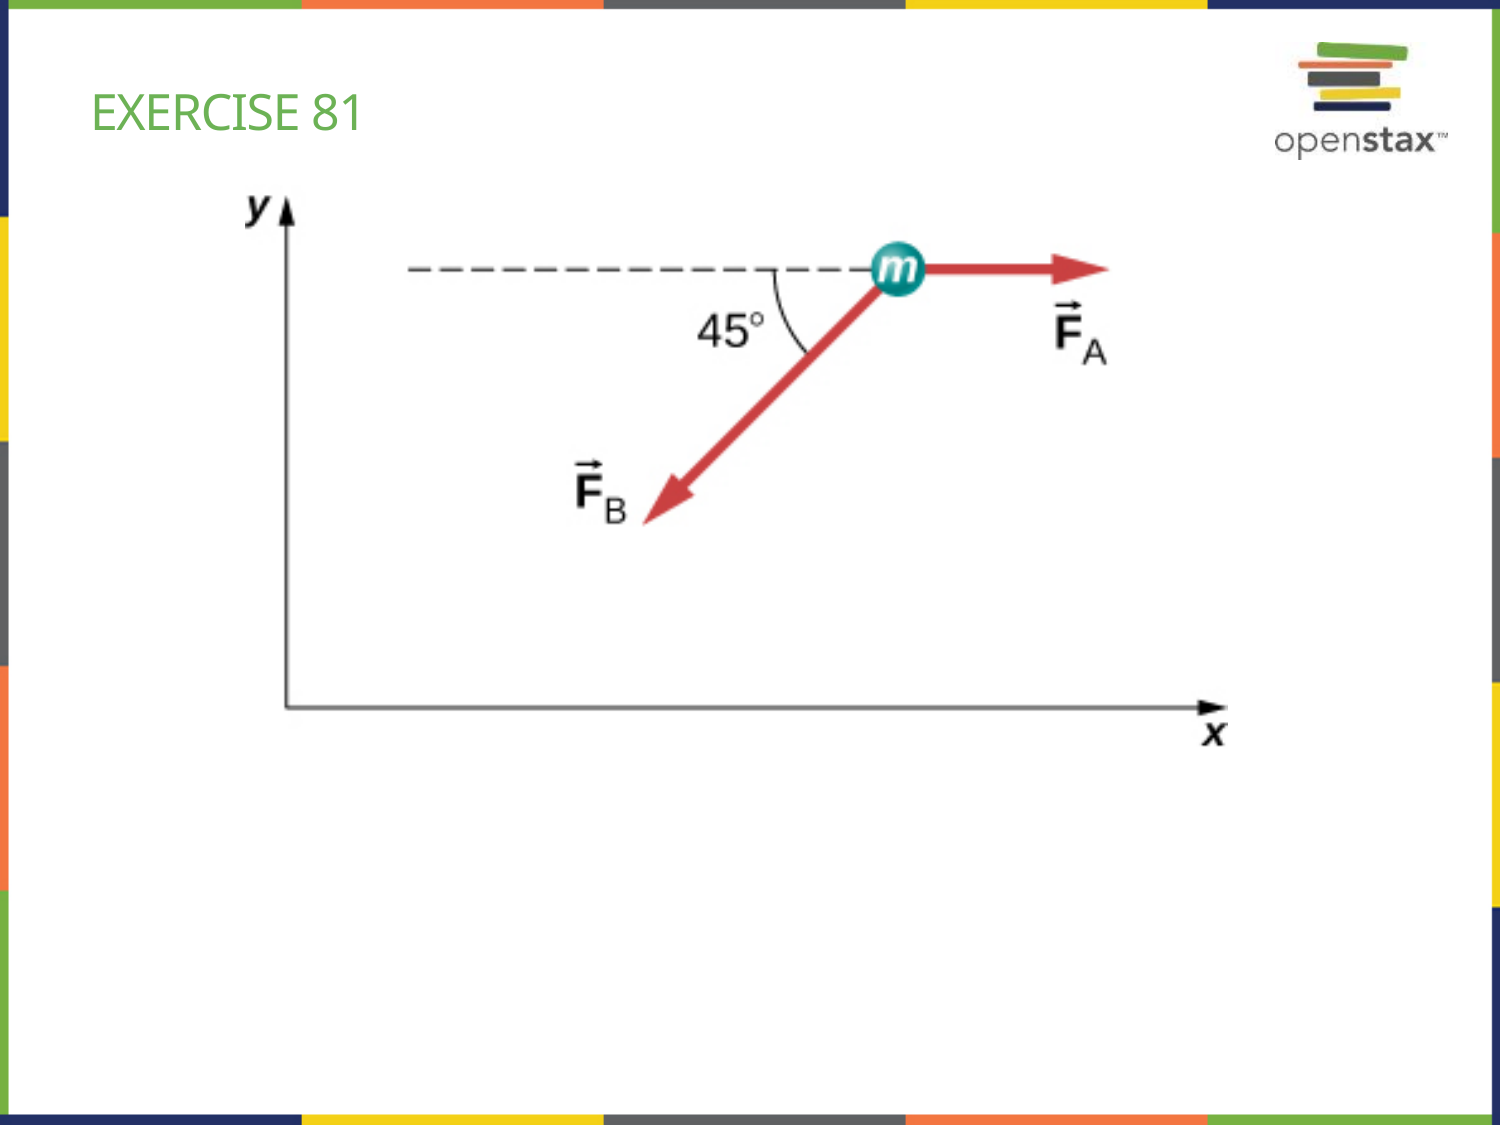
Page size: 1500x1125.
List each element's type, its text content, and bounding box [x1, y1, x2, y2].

picture [0, 0, 1500, 1125]
title exercise 81 [75, 39, 1275, 148]
